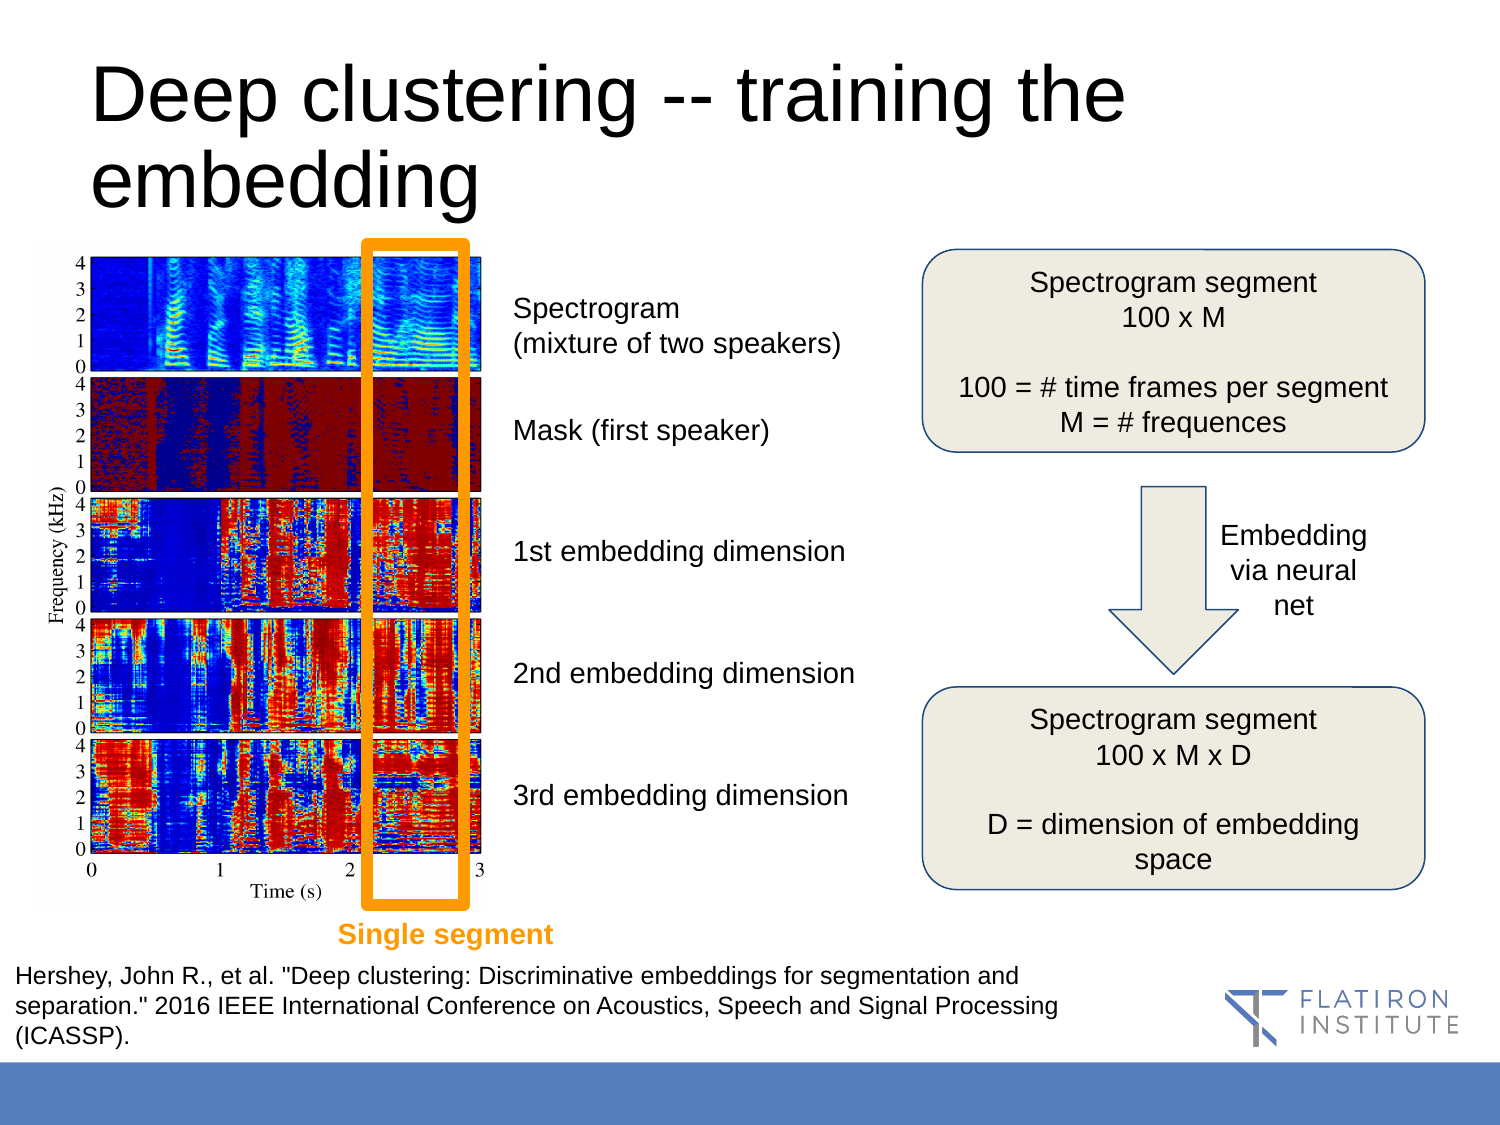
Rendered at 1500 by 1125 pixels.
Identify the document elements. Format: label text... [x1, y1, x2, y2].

text_box Hershey, John R., et al. "Deep clustering: Discriminative embeddings for segmentation and separation." 2016 IEEE International Conference on Acoustics, Speech and Signal Processing (ICASSP). [0, 945, 1166, 1125]
picture [1225, 989, 1458, 1047]
text_box 3rd embedding dimension [497, 761, 922, 836]
text_box 1st embedding dimension [497, 517, 1015, 592]
text_box 2nd embedding dimension [497, 639, 1015, 714]
picture [31, 240, 490, 912]
text_box Mask (first speaker) [497, 395, 810, 470]
text_box Embedding via neural net [1203, 501, 1385, 657]
text_box [1108, 486, 1206, 675]
text_box Spectrogram (mixture of two speakers) [497, 274, 923, 348]
text_box Spectrogram segment 100 x M x D D = dimension of embedding space [922, 686, 1425, 890]
text_box Spectrogram segment 100 x M 100 = # time frames per segment M = # frequences [922, 249, 1425, 453]
title Deep clustering -- training the embedding [75, 44, 1425, 233]
text_box Single segment [322, 900, 579, 945]
